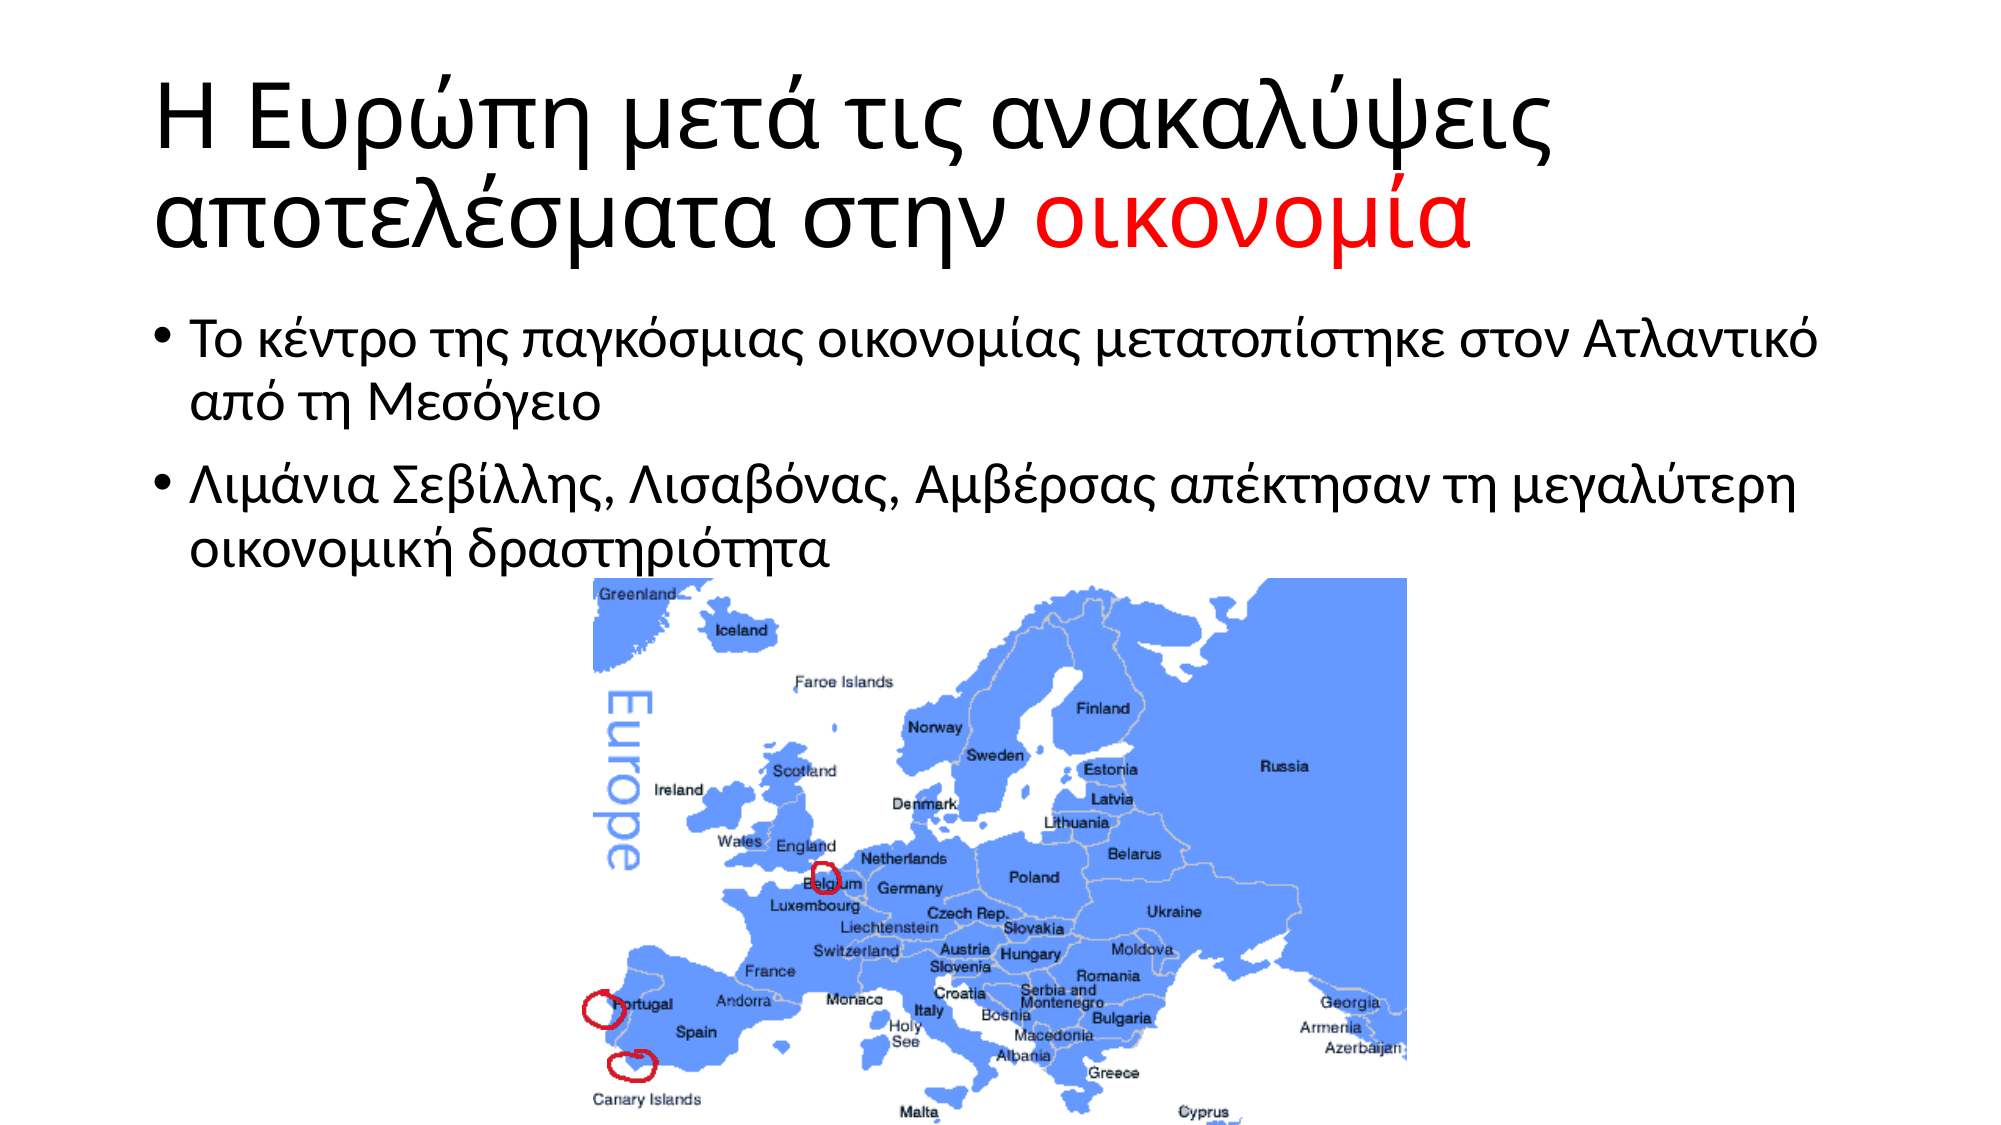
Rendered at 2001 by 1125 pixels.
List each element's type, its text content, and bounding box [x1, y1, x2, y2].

list Το κέντρο της παγκόσμιας οικονομίας μετατοπίστηκε στον Ατλαντικό από τη Μεσόγειο Λιμάνια Σεβίλλης, Λισαβόνας, Αμβέρσας απέκτησαν τη μεγαλύτερη οικονομική δραστηριότητα [137, 299, 1863, 1014]
title Η Ευρώπη μετά τις ανακαλύψεις αποτελέσματα στην οικονομία [137, 59, 1863, 278]
picture [582, 578, 1407, 1125]
